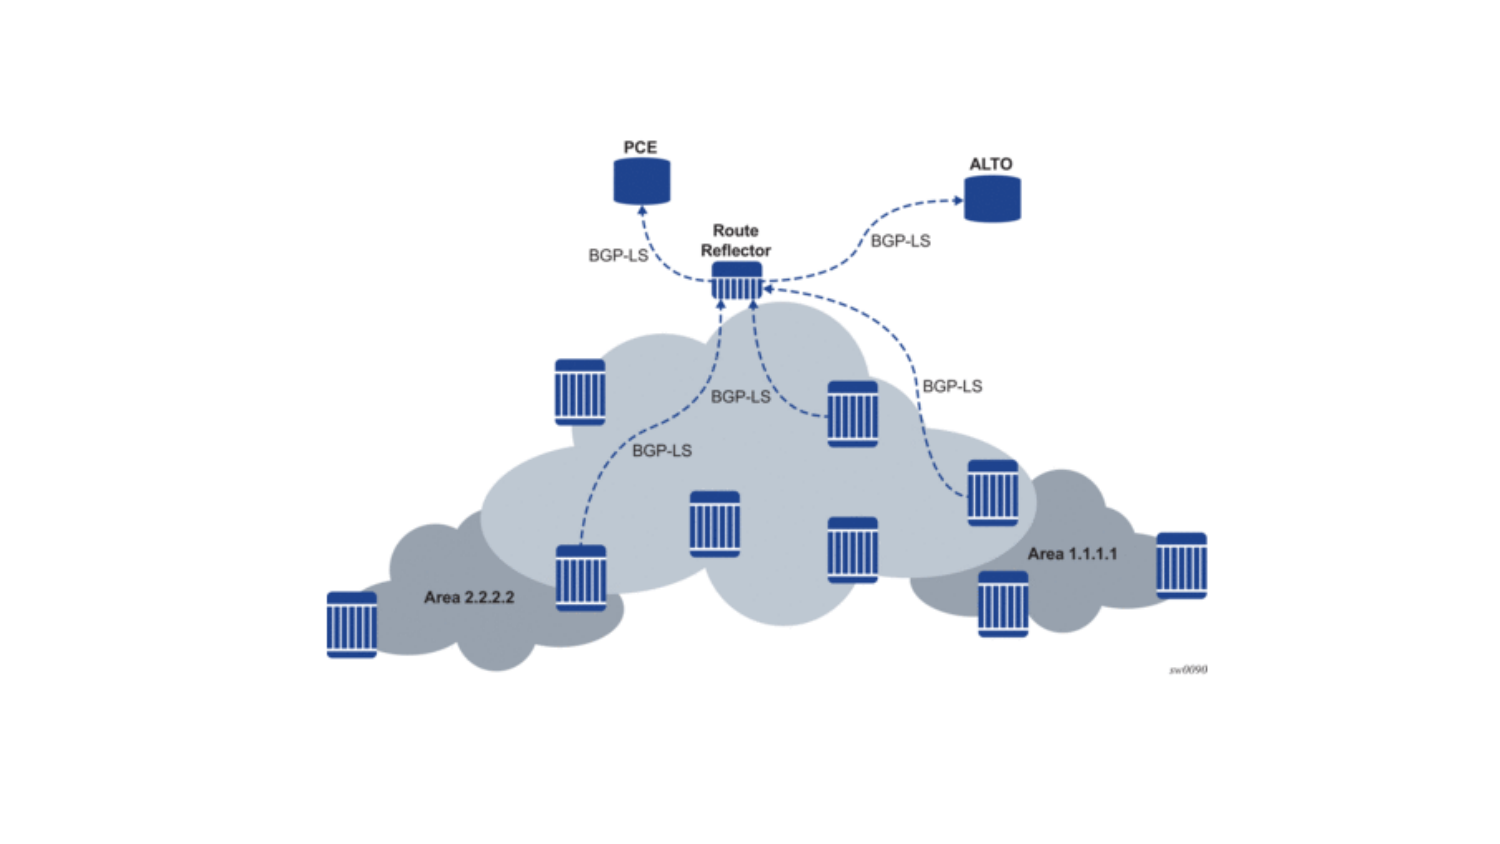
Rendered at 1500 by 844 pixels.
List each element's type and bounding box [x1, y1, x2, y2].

picture [319, 131, 1217, 686]
